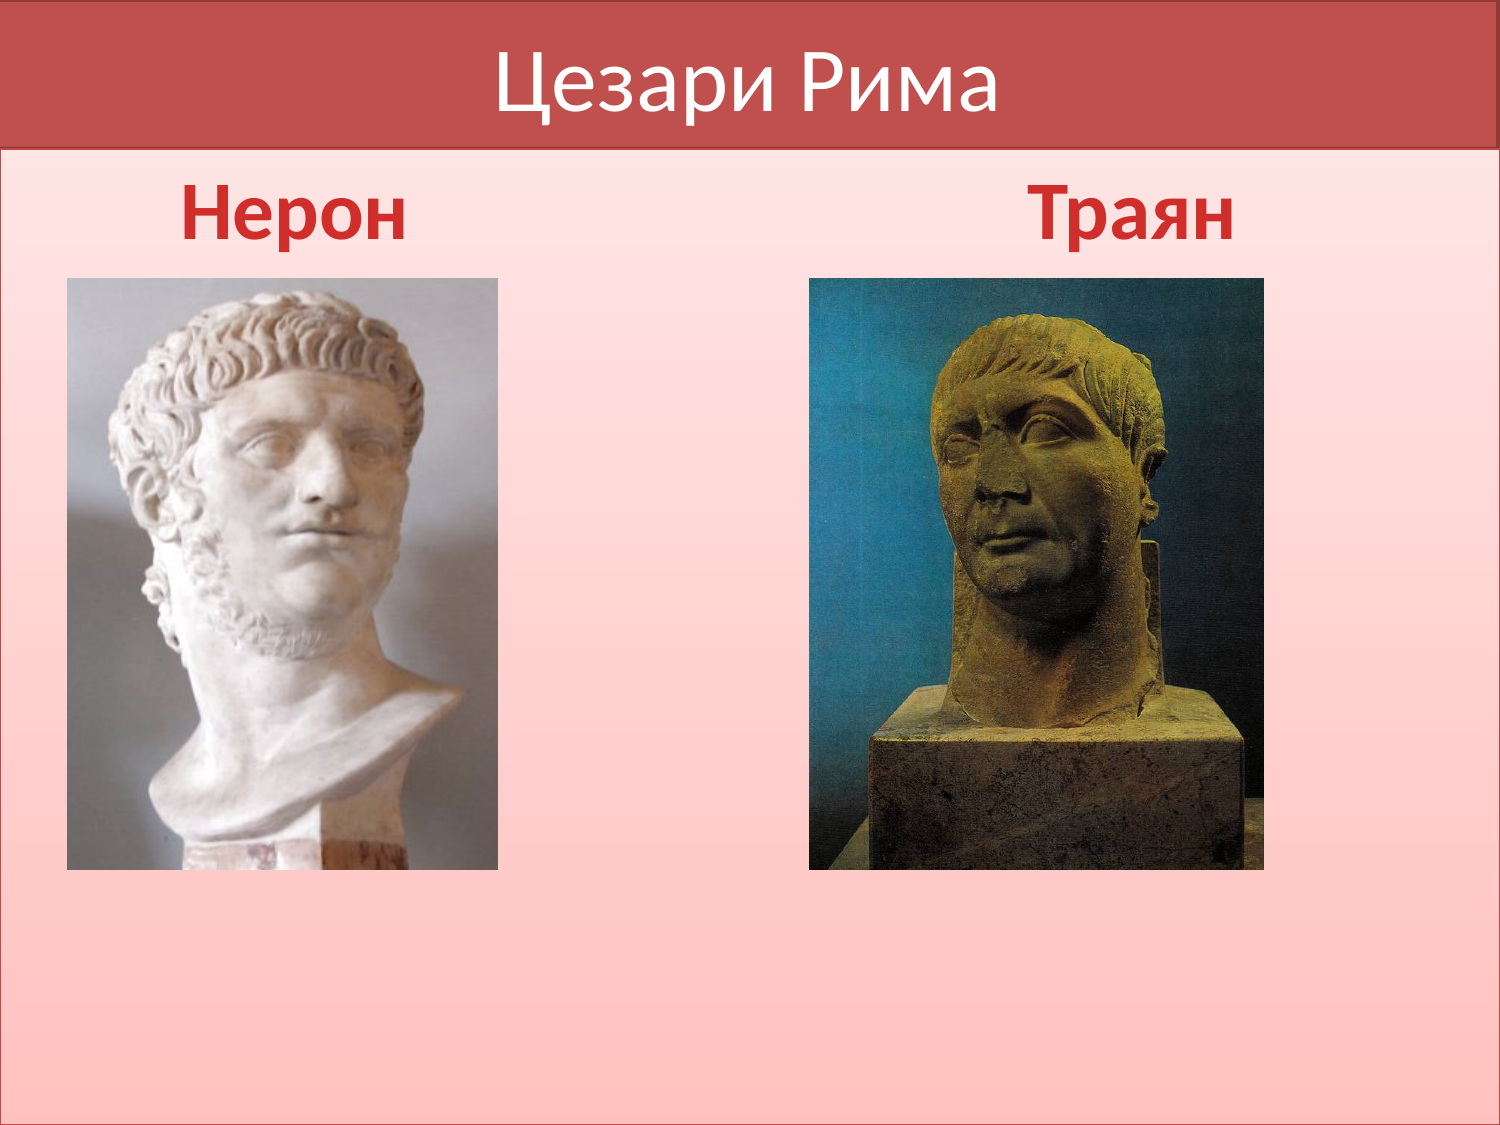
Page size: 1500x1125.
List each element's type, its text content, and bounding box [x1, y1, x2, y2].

picture [808, 278, 1264, 870]
title Цезари Рима [0, 0, 1500, 147]
picture [67, 278, 498, 870]
subtitle Нерон Траян [0, 148, 1500, 1125]
